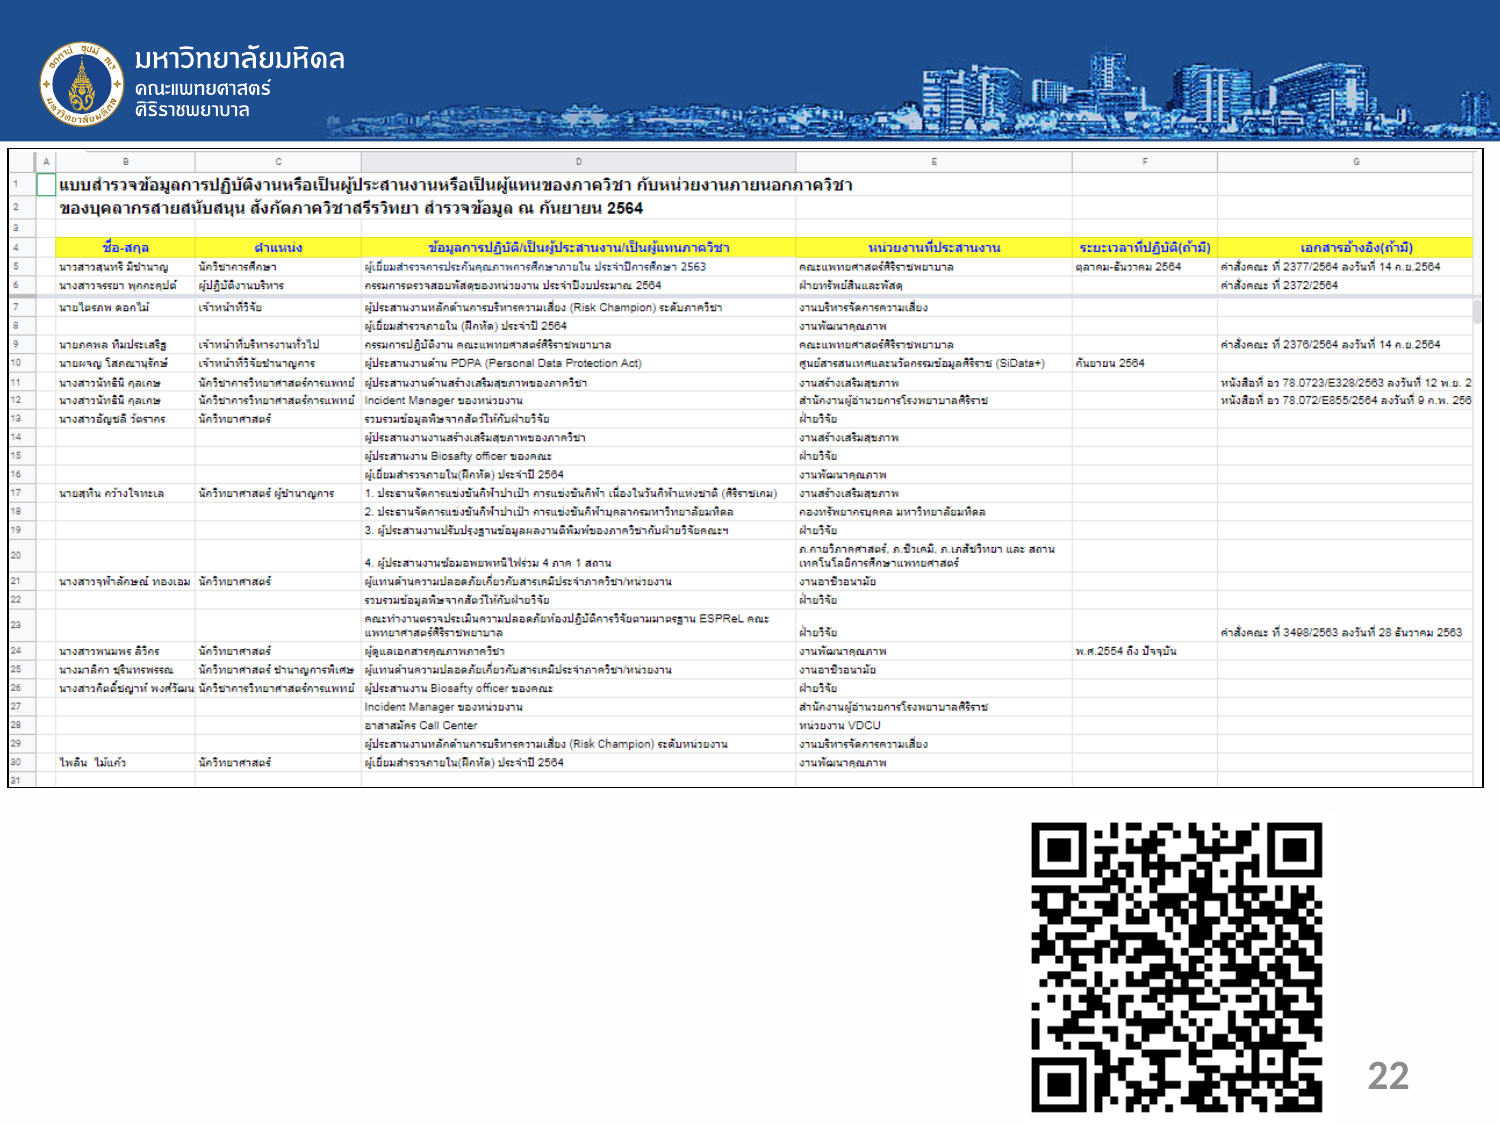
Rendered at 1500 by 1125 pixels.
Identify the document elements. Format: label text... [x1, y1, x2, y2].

slide_number 22 [1338, 1042, 1425, 1103]
picture [0, 0, 1500, 1125]
